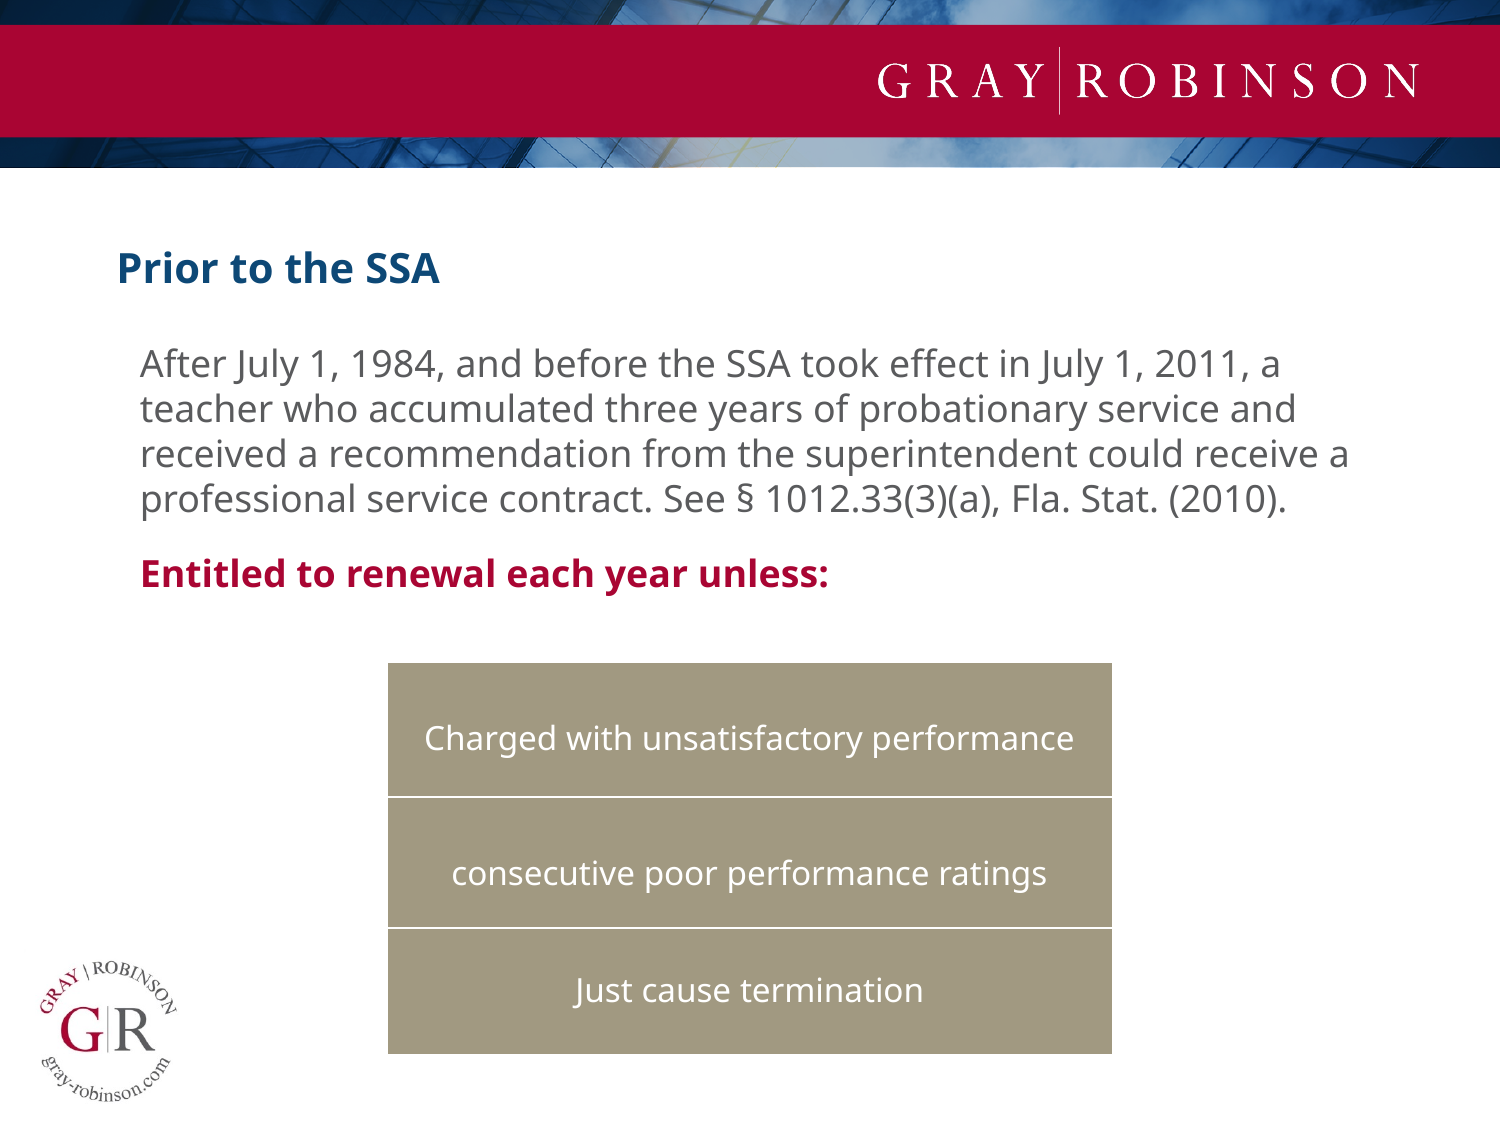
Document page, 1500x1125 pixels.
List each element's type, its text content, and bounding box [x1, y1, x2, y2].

picture [24, 949, 188, 1113]
table_cell consecutive poor performance ratings [388, 798, 1112, 927]
picture [0, 0, 1500, 24]
picture [0, 138, 1500, 168]
picture [862, 42, 1434, 120]
table_cell Just cause termination [388, 929, 1112, 1054]
text_box Prior to the SSA [101, 234, 455, 300]
text_box After July 1, 1984, and before the SSA took effect in July 1, 2011, a teacher who accumulated three years of probationary service and received a recommendation from the superintendent could receive a professional service contract. See § 1012.33(3)(a), Fla. Stat. (2010). Entitled to renewal each year unless: [125, 332, 1375, 617]
table_header Charged with unsatisfactory performance [388, 663, 1112, 796]
